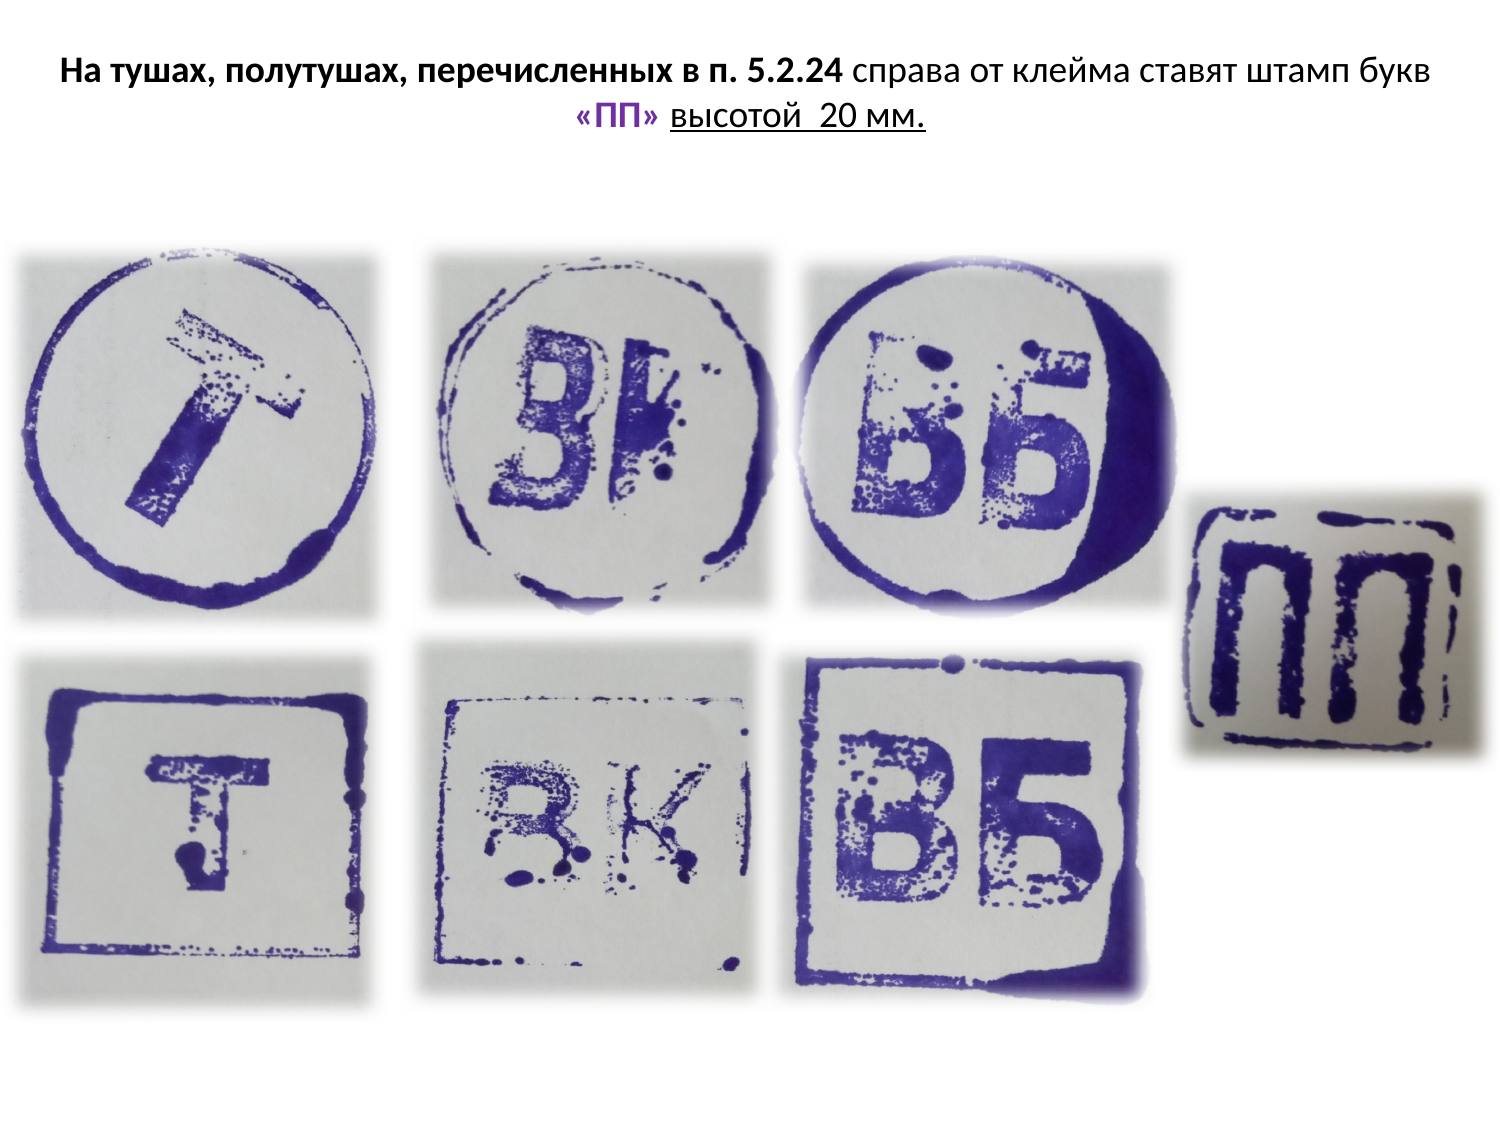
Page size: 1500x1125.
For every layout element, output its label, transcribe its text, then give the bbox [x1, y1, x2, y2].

picture [0, 237, 396, 1026]
picture [399, 235, 1500, 1013]
text_box На тушах, полутушах, перечисленных в п. 5.2.24 справа от клейма ставят штамп букв «ПП» высотой 20 мм. [0, 37, 1500, 143]
